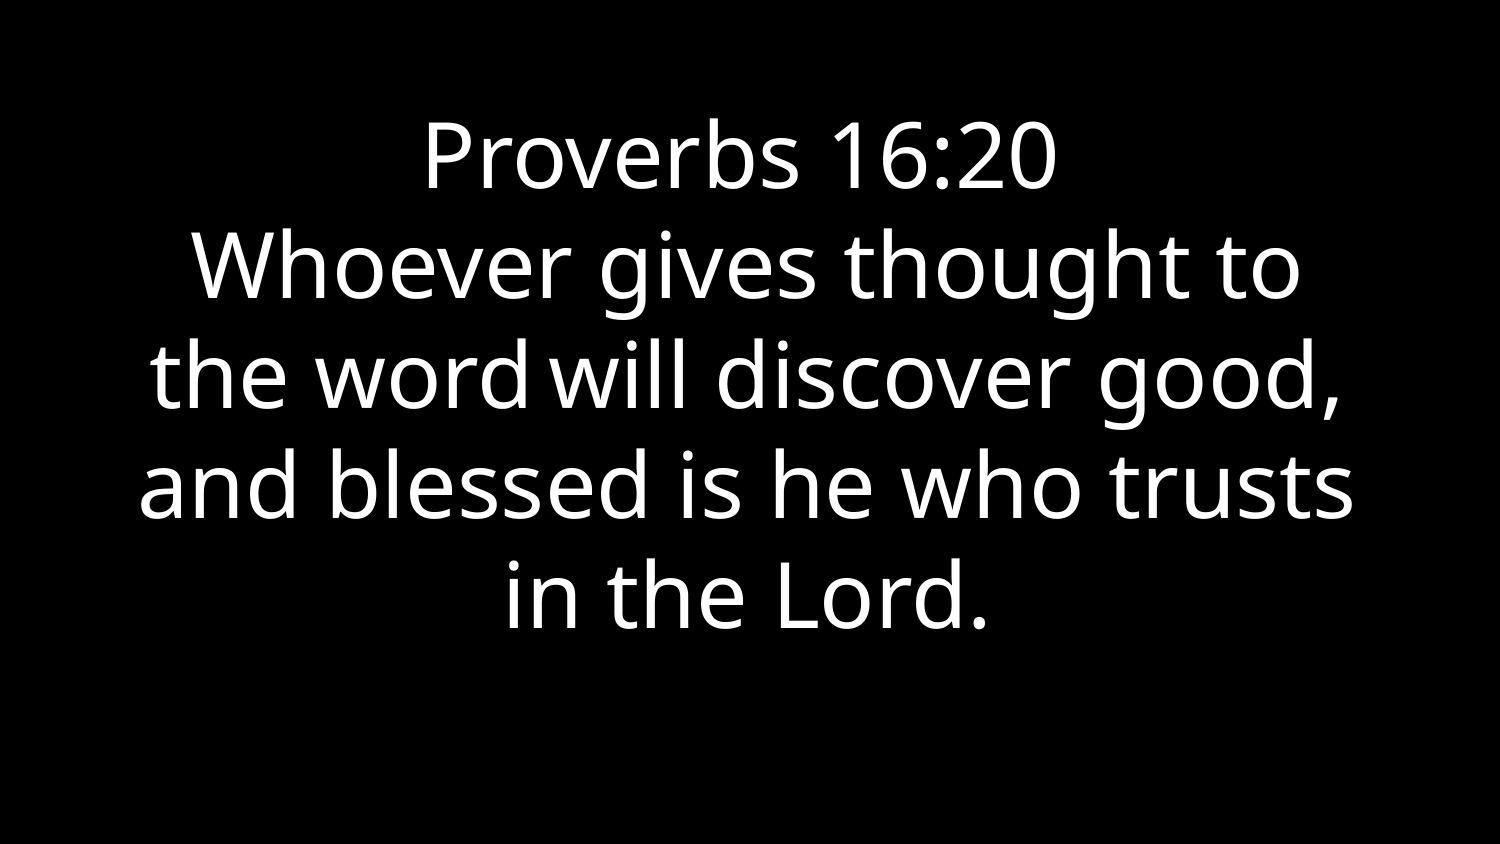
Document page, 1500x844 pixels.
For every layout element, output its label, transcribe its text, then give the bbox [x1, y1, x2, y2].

text_box Proverbs 16:20 Whoever gives thought to the word will discover good, and blessed is he who trusts in the Lord. [102, 89, 1394, 654]
